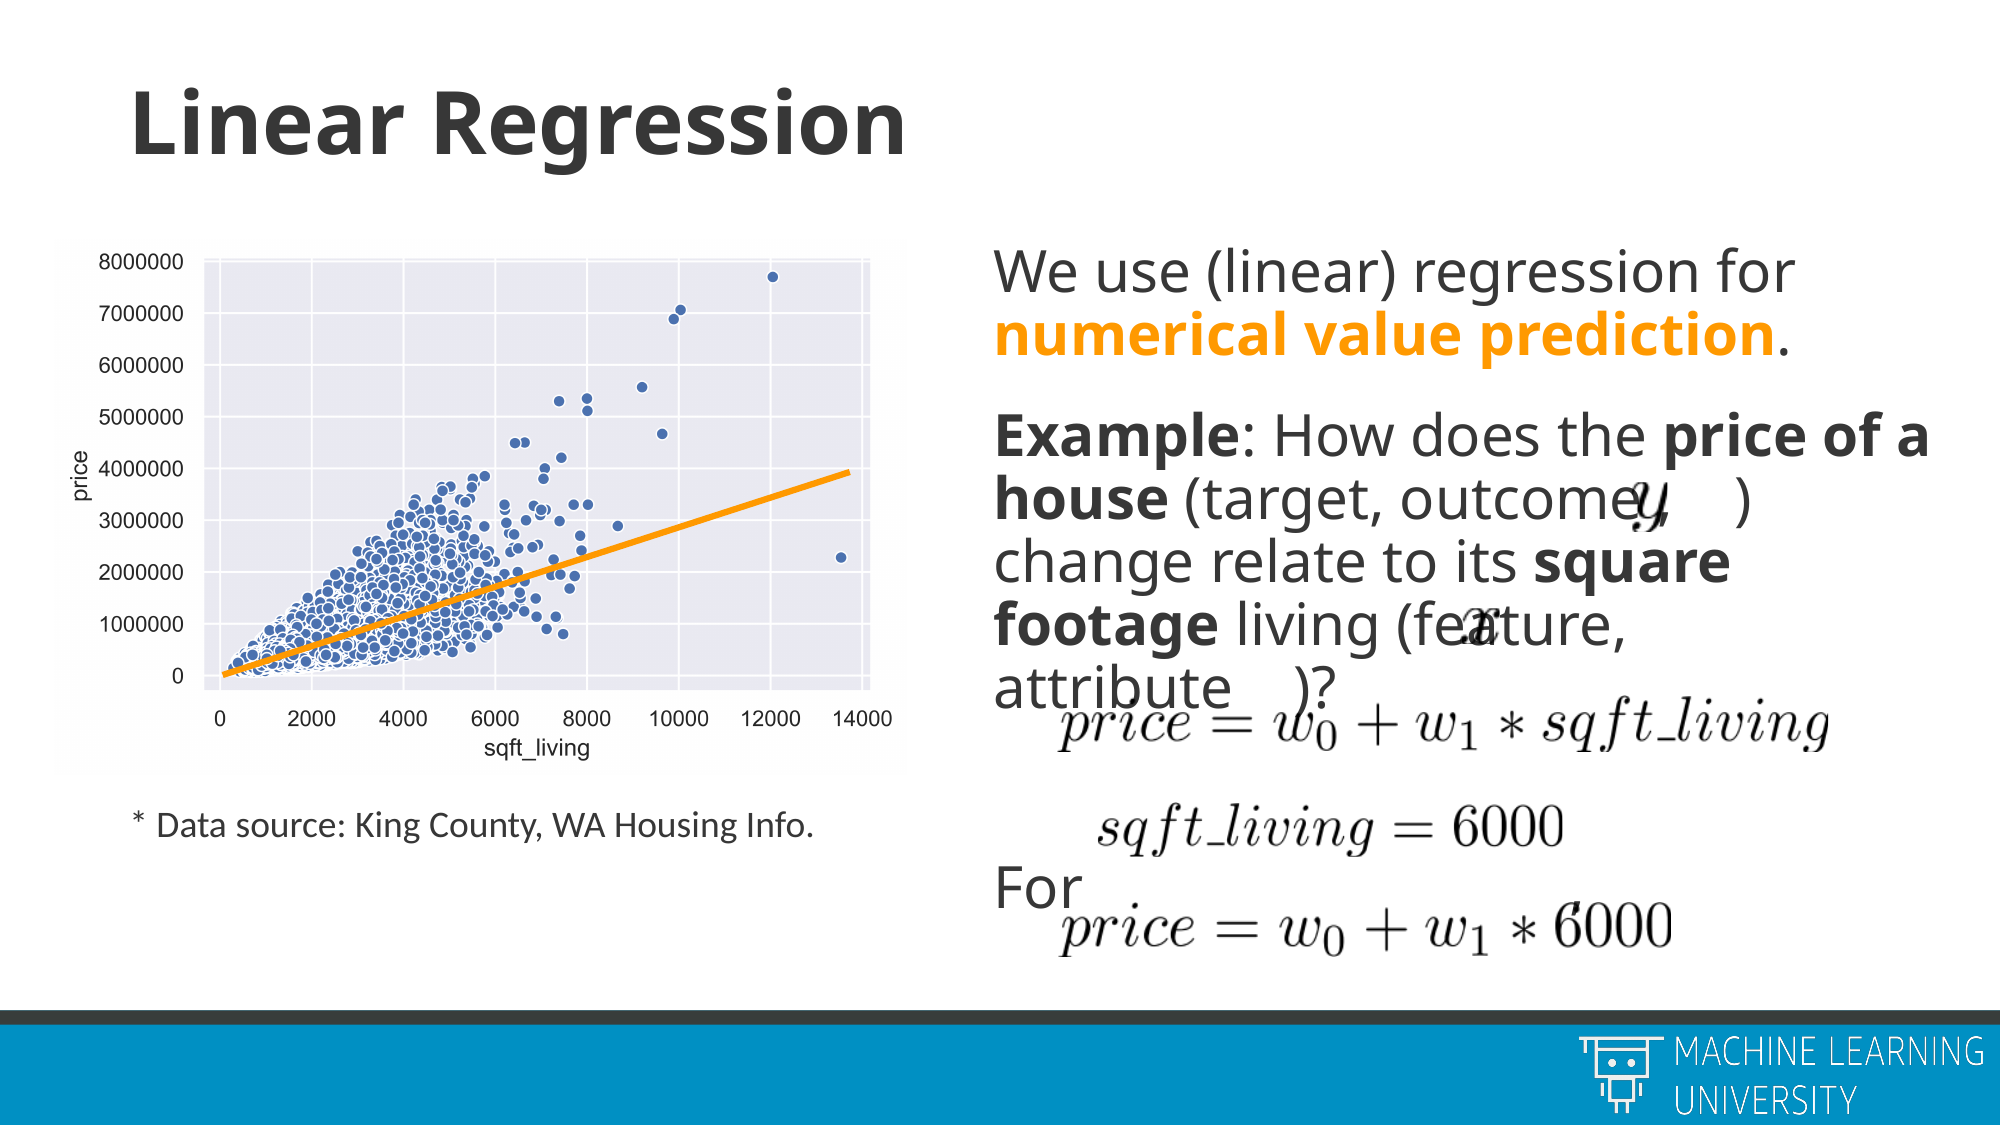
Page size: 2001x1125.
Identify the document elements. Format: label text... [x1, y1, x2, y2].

picture [1631, 481, 1668, 533]
text_box * Data source: King County, WA Housing Info. [114, 792, 941, 853]
picture [1849, 1037, 1861, 1064]
picture [54, 239, 907, 775]
text_box We use (linear) regression for numerical value prediction. Example: How does the price of a house (target, outcome , ) change relate to its square footage living (feature, attribute )? For , [978, 235, 1963, 973]
picture [1459, 607, 1500, 644]
picture [1056, 902, 1671, 957]
picture [1056, 695, 1829, 752]
title Linear Regression [114, 48, 1902, 211]
picture [1580, 1037, 1664, 1113]
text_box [222, 471, 850, 675]
picture [1097, 802, 1563, 857]
